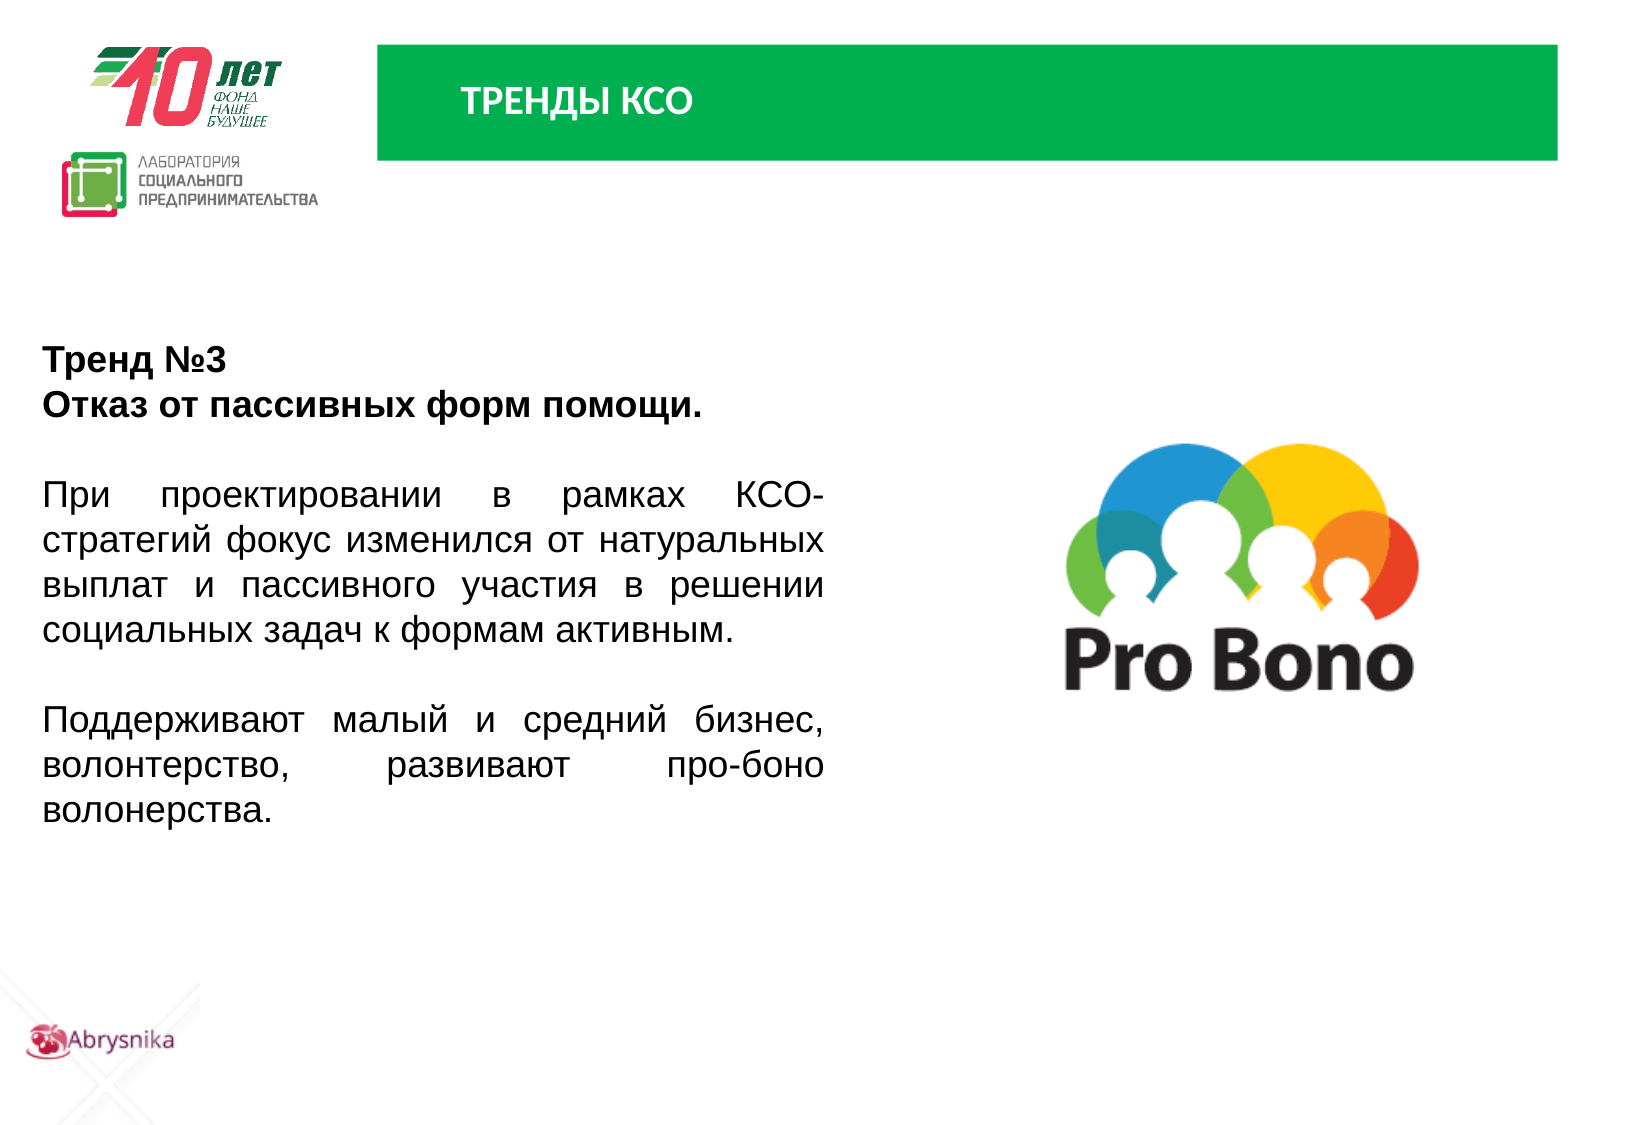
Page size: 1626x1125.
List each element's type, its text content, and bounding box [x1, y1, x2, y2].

picture [1023, 433, 1470, 709]
picture [76, 34, 297, 138]
picture [0, 959, 201, 1125]
picture [62, 152, 318, 217]
text_box ТРЕНДЫ КСО [375, 43, 1560, 163]
text_box Тренд №3 Отказ от пассивных форм помощи. При проектировании в рамках КСО-стратегий фокус изменился от натуральных выплат и пассивного участия в решении социальных задач к формам активным. Поддерживают малый и средний бизнес, волонтерство, развивают про-боно волонерства. [27, 328, 840, 838]
